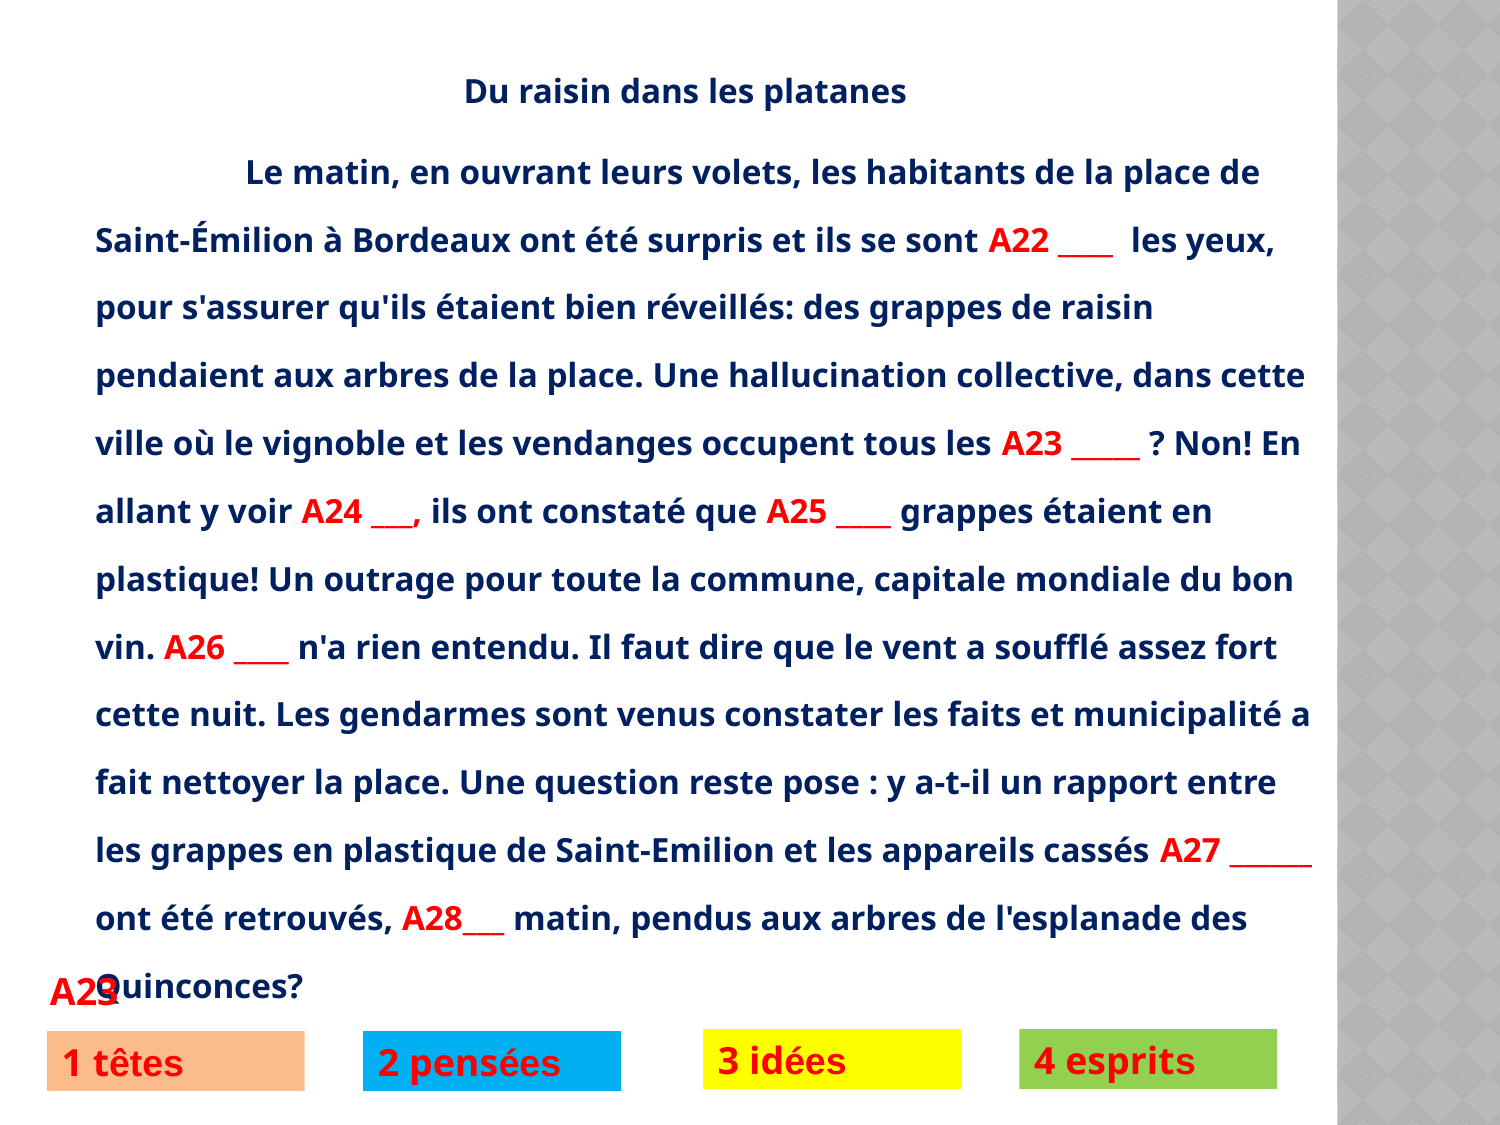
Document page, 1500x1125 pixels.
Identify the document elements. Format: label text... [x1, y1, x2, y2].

text_box A23 [35, 960, 141, 1021]
text_box 3 idées [703, 1029, 961, 1089]
text_box 4 esprits [1019, 1029, 1278, 1089]
text_box 1 têtes [46, 1031, 305, 1091]
text_box 2 pensées [363, 1031, 622, 1091]
list Du raisin dans les platanes Le matin, en ouvrant leurs volets, les habitants de la place de Saint-Émilion à Bordeaux ont été surpris et ils se sont A22 ____ les yeux, pour s'assurer qu'ils étaient bien réveillés: des grappes de raisin pendaient aux arbres de la place. Une hallucination collective, dans cette ville où le vignoble et les vendanges occupent tous les A23 _____ ? Non! En allant y voir A24 ___, ils ont constaté que A25 ____ grappes étaient en plastique! Un outrage pour toute la commune, capitale mondiale du bon vin. A26 ____ n'a rien entendu. Il faut dire que le vent a soufflé assez fort cette nuit. Les gendarmes sont venus constater les faits et municipalité a fait nettoyer la place. Une question reste pose : y a-t-il un rapport entre les grappes en plastique de Saint-Emilion et les appareils cassés A27 ______ ont été retrouvés, A28___ matin, pendus aux arbres de l'esplanade des Quinconces? [35, 35, 1336, 831]
